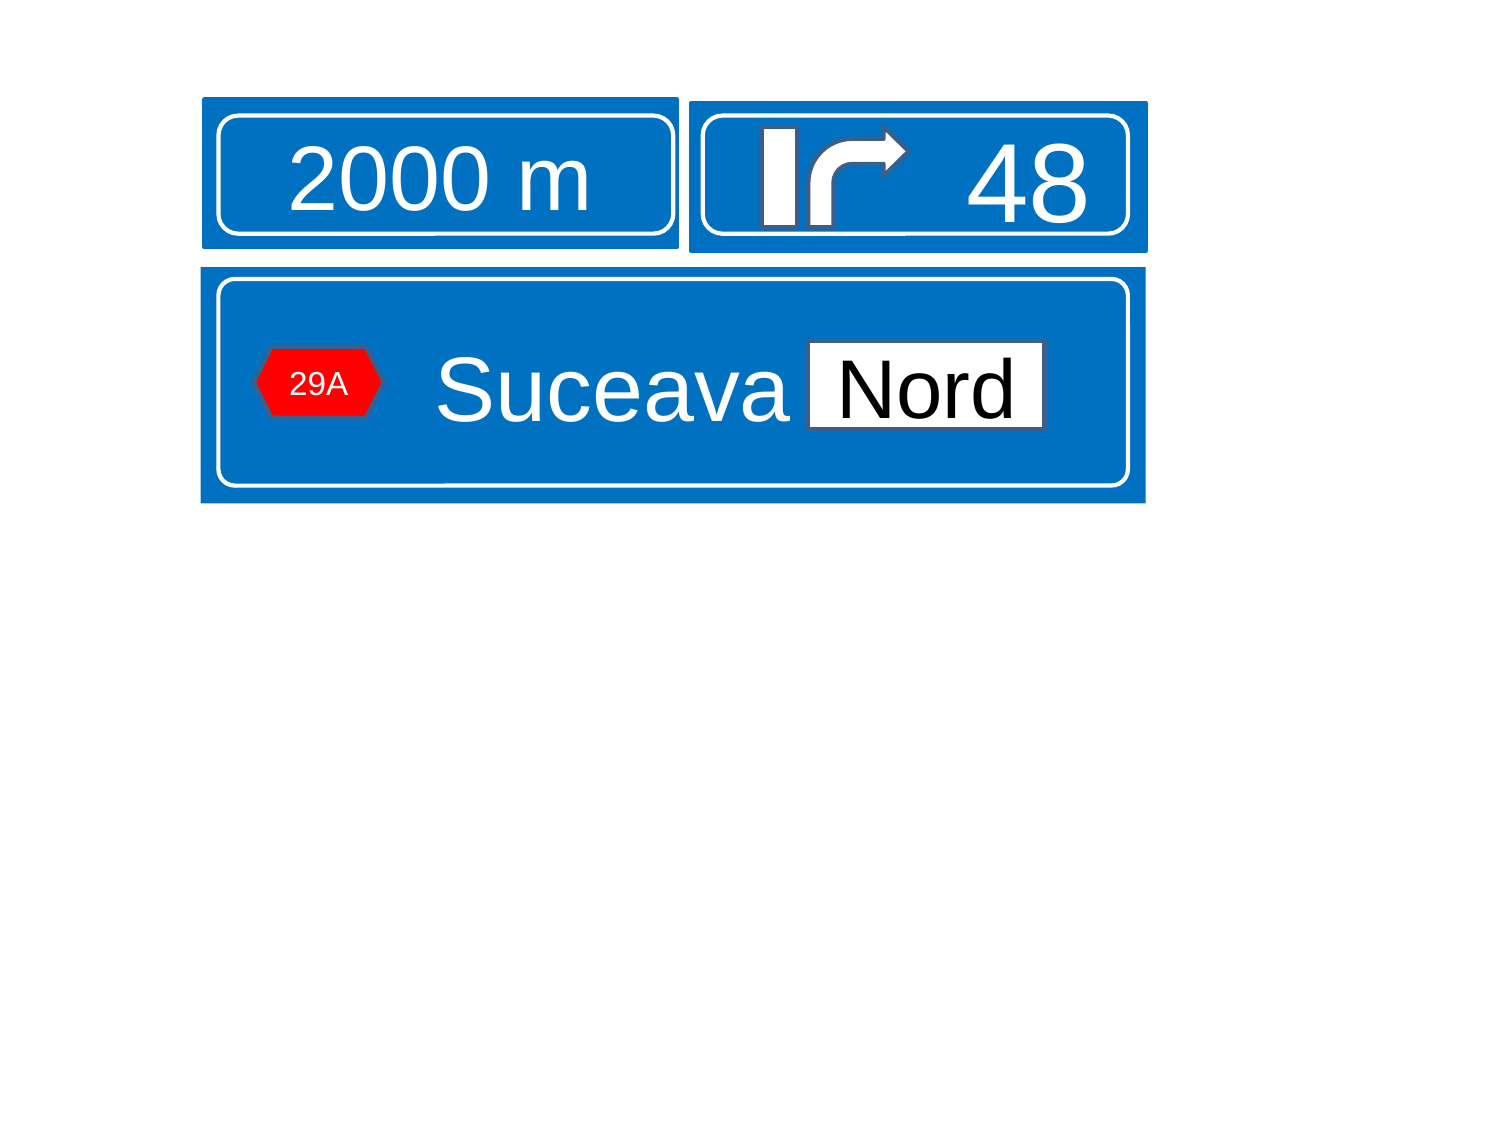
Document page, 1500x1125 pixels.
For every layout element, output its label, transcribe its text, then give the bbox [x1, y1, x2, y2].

text_box 2000 m [202, 97, 679, 249]
text_box 48 [689, 101, 1148, 253]
text_box [700, 113, 1131, 236]
text_box Suceava Nord [200, 267, 1146, 504]
text_box [216, 276, 1131, 488]
text_box [216, 113, 676, 236]
text_box Nord [806, 339, 1047, 432]
